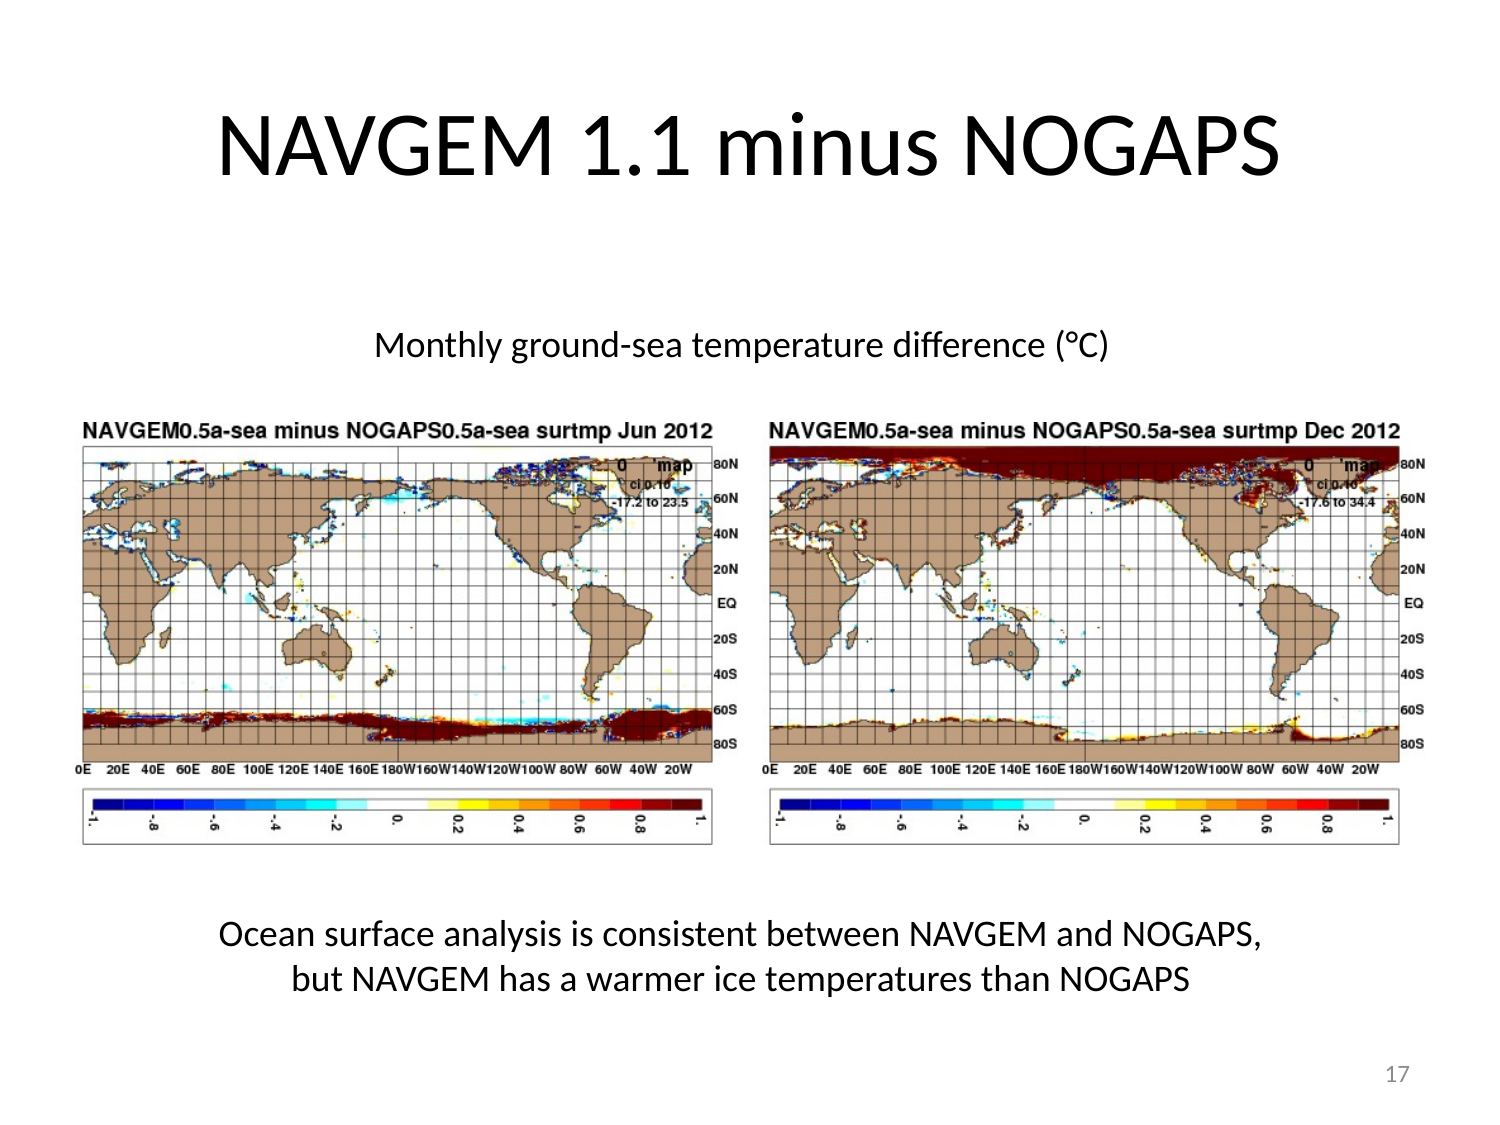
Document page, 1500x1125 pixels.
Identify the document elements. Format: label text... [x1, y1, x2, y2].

text_box Ocean surface analysis is consistent between NAVGEM and NOGAPS, but NAVGEM has a warmer ice temperatures than NOGAPS [203, 901, 1279, 1007]
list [762, 422, 1426, 846]
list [74, 422, 738, 846]
slide_number 17 [1074, 1042, 1425, 1103]
title NAVGEM 1.1 minus NOGAPS [75, 45, 1425, 233]
text_box Monthly ground-sea temperature difference (°C) [359, 312, 1126, 373]
